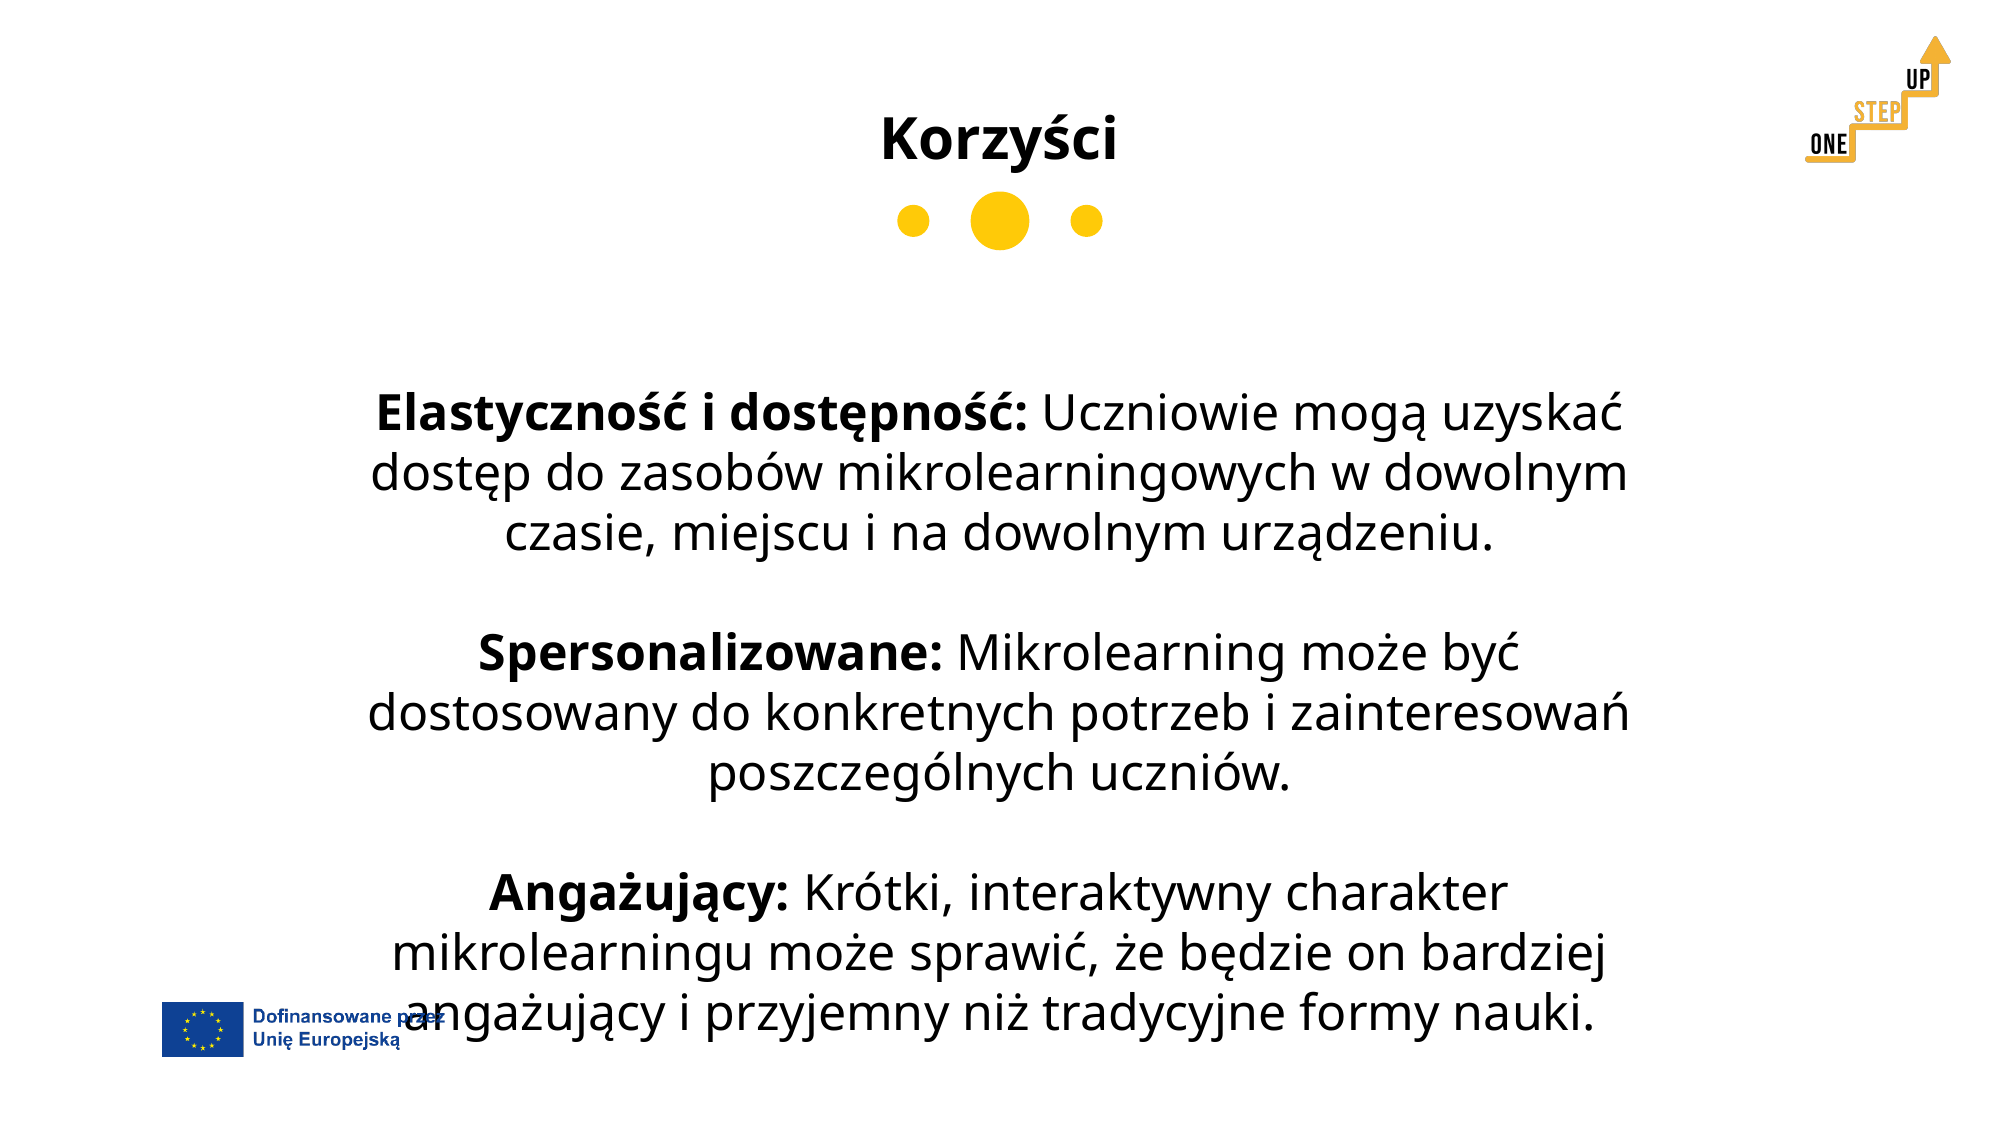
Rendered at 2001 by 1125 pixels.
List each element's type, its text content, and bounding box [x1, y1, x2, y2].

picture [1742, 0, 2000, 201]
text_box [897, 191, 1103, 251]
text_box Elastyczność i dostępność: Uczniowie mogą uzyskać dostęp do zasobów mikrolearningowych w dowolnym czasie, miejscu i na dowolnym urządzeniu. Spersonalizowane: Mikrolearning może być dostosowany do konkretnych potrzeb i zainteresowań poszczególnych uczniów. Angażujący: Krótki, interaktywny charakter mikrolearningu może sprawić, że będzie on bardziej angażujący i przyjemny niż tradycyjne formy nauki. [303, 372, 1697, 1048]
text_box Korzyści [639, 99, 1361, 173]
picture [161, 1002, 446, 1057]
